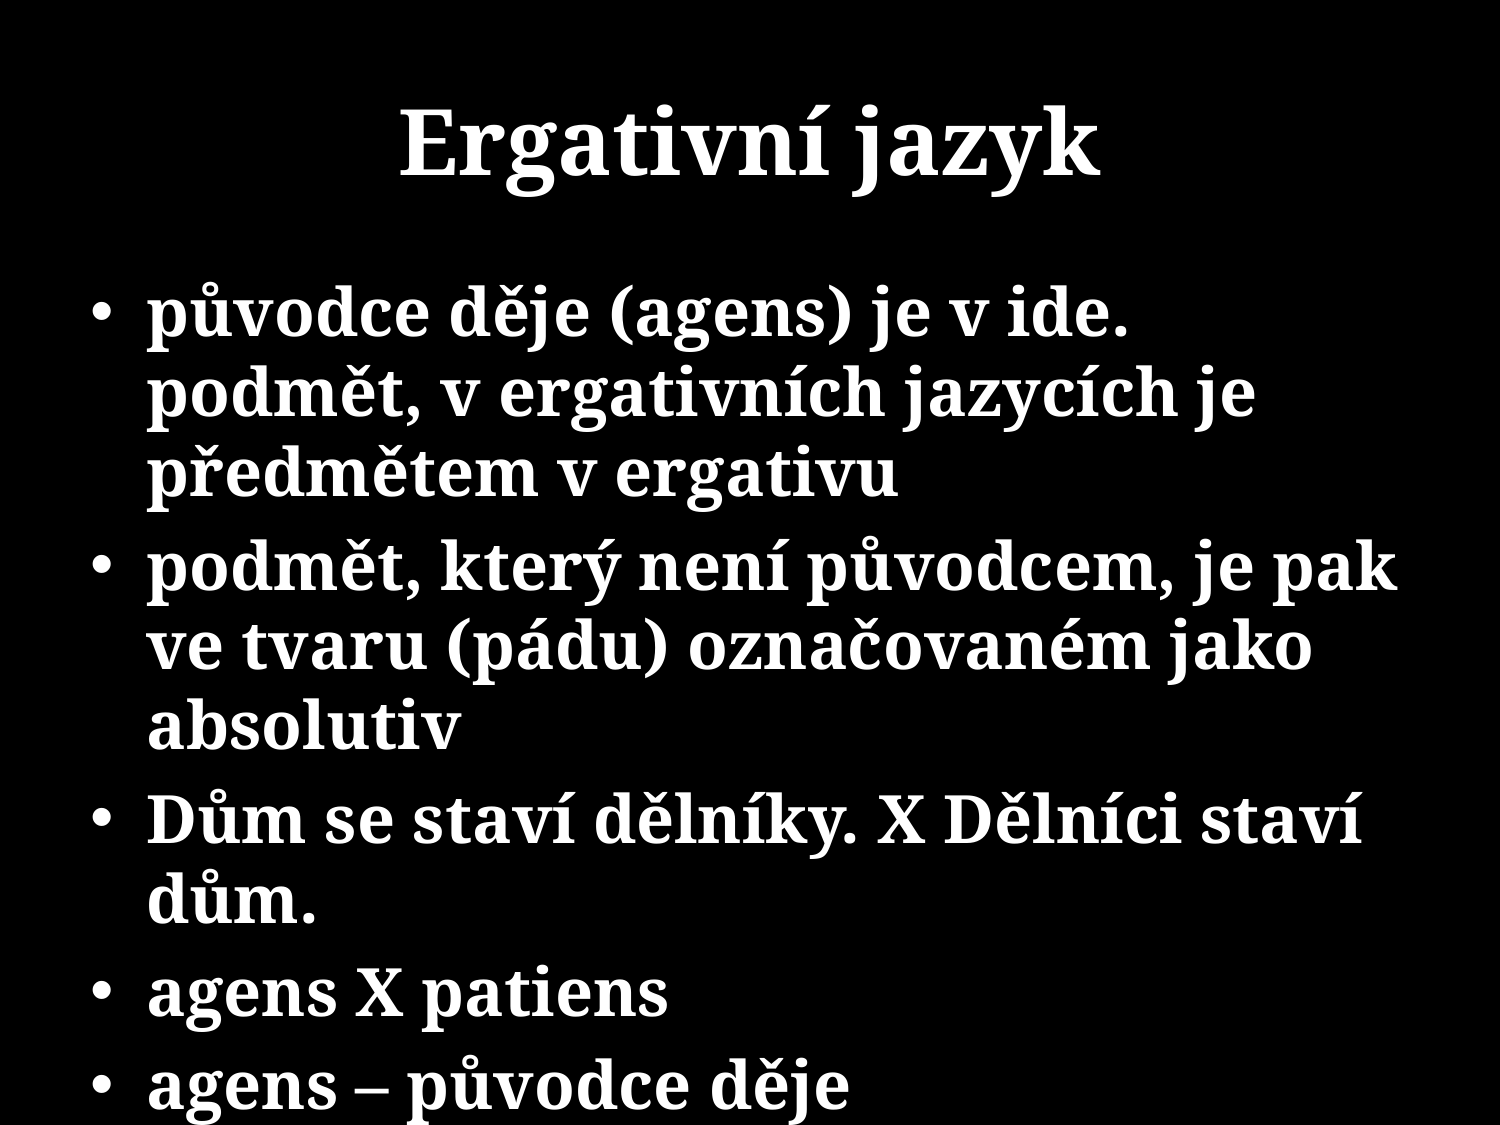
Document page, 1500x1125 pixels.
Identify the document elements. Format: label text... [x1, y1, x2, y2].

title Ergativní jazyk [75, 45, 1425, 233]
list původce děje (agens) je v ide. podmět, v ergativních jazycích je předmětem v ergativu podmět, který není původcem, je pak ve tvaru (pádu) označovaném jako absolutiv Dům se staví dělníky. X Dělníci staví dům. agens X patiens agens – původce děje patiens – zasažený dějem [75, 262, 1425, 1005]
